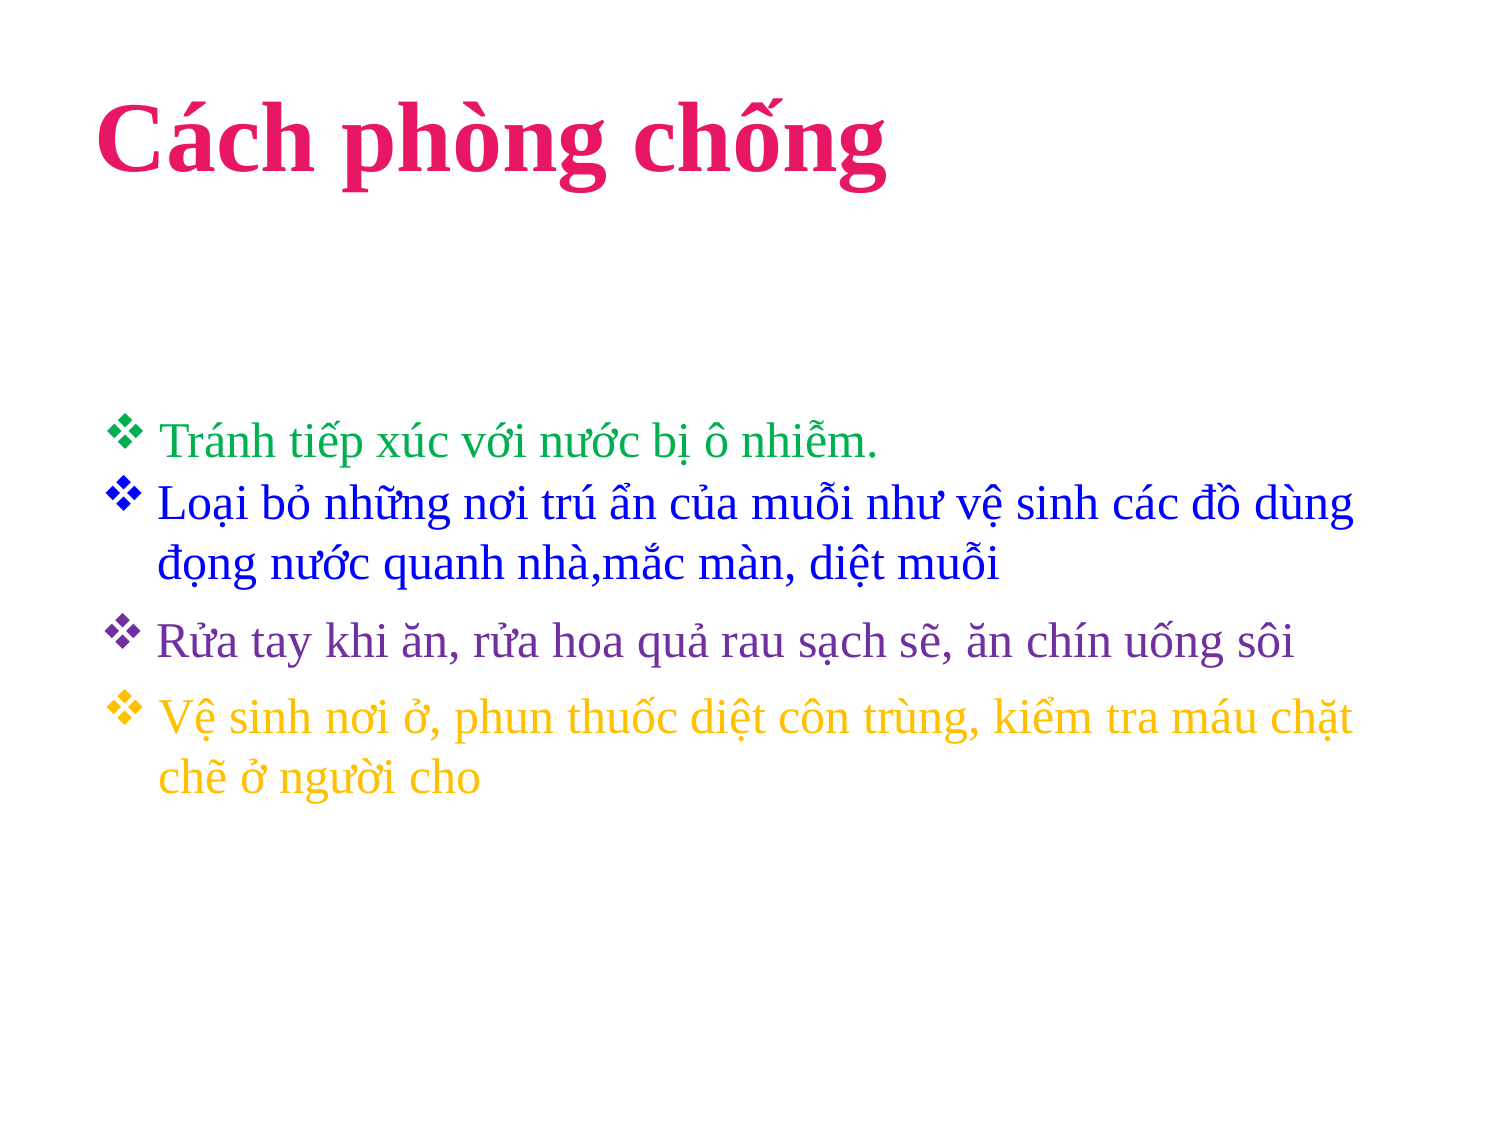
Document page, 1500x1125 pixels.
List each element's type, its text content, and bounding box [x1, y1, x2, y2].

text_box Vệ sinh nơi ở, phun thuốc diệt côn trùng, kiểm tra máu chặt chẽ ở người cho [87, 675, 1450, 876]
text_box Tránh tiếp xúc với nước bị ô nhiễm. [88, 399, 1426, 462]
text_box Loại bỏ những nơi trú ẩn của muỗi như vệ sinh các đồ dùng đọng nước quanh nhà,mắc màn, diệt muỗi [86, 462, 1439, 598]
text_box Rửa tay khi ăn, rửa hoa quả rau sạch sẽ, ăn chín uống sôi [85, 599, 1438, 675]
text_box Cách phòng chống [79, 63, 904, 199]
